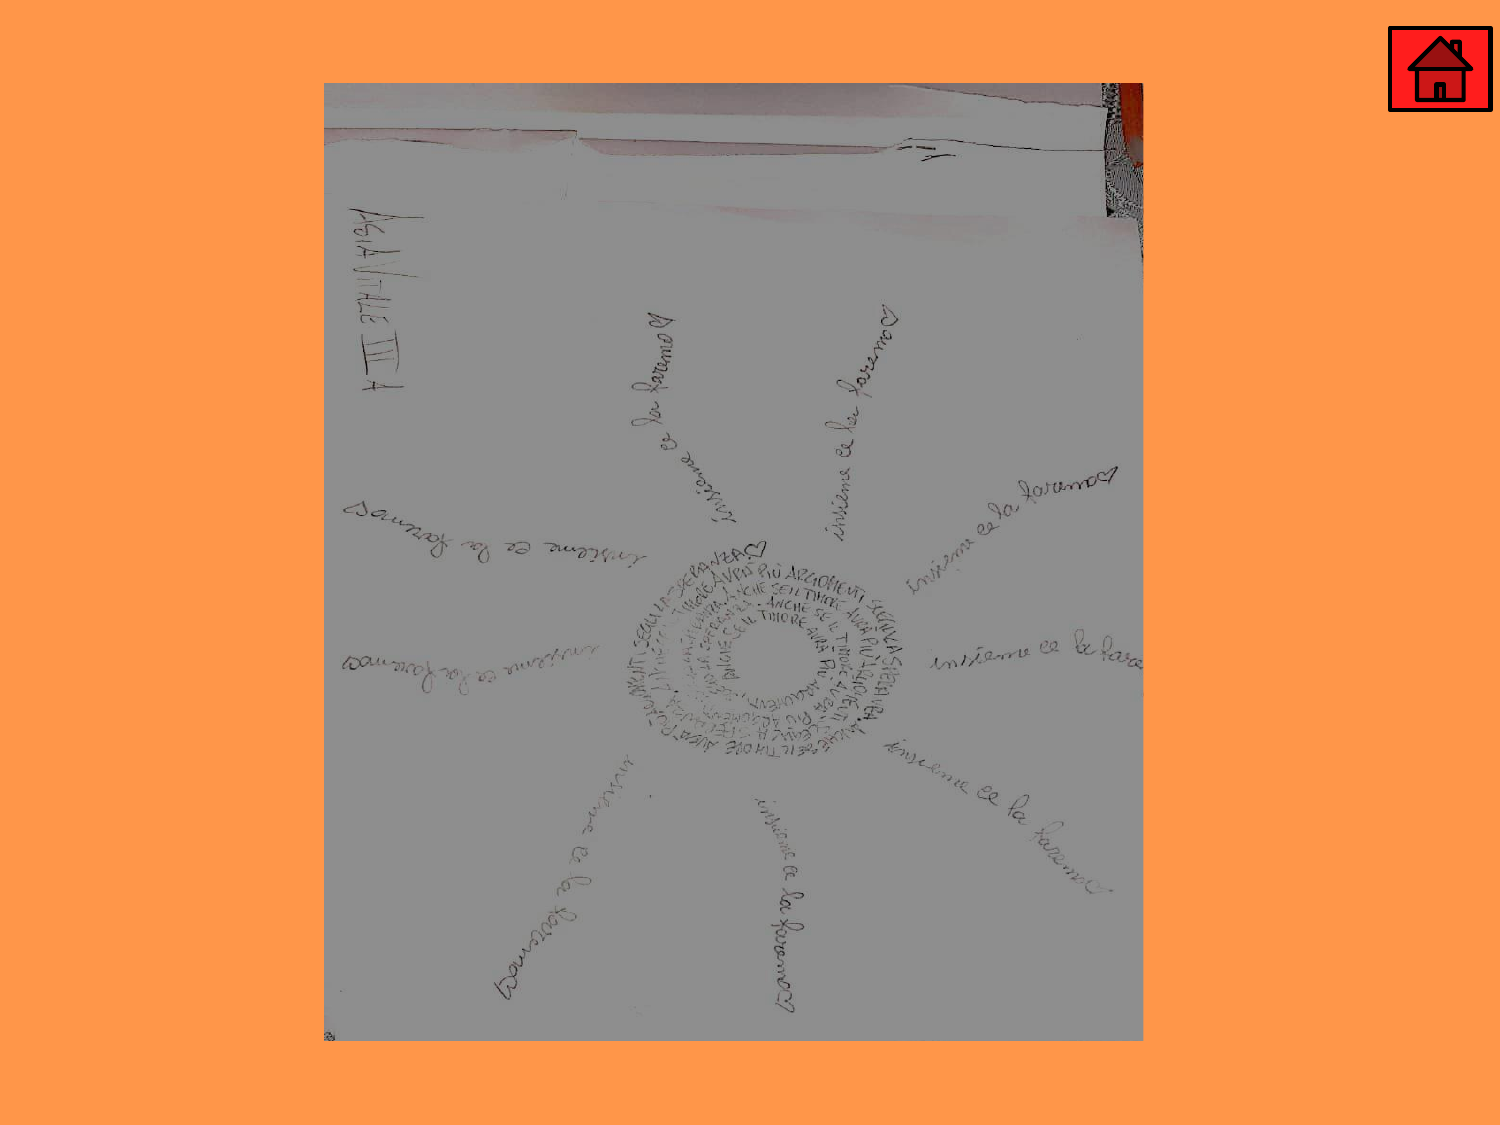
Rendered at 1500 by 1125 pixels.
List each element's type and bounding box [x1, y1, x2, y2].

text_box [1388, 26, 1493, 112]
picture [289, 77, 1144, 1041]
